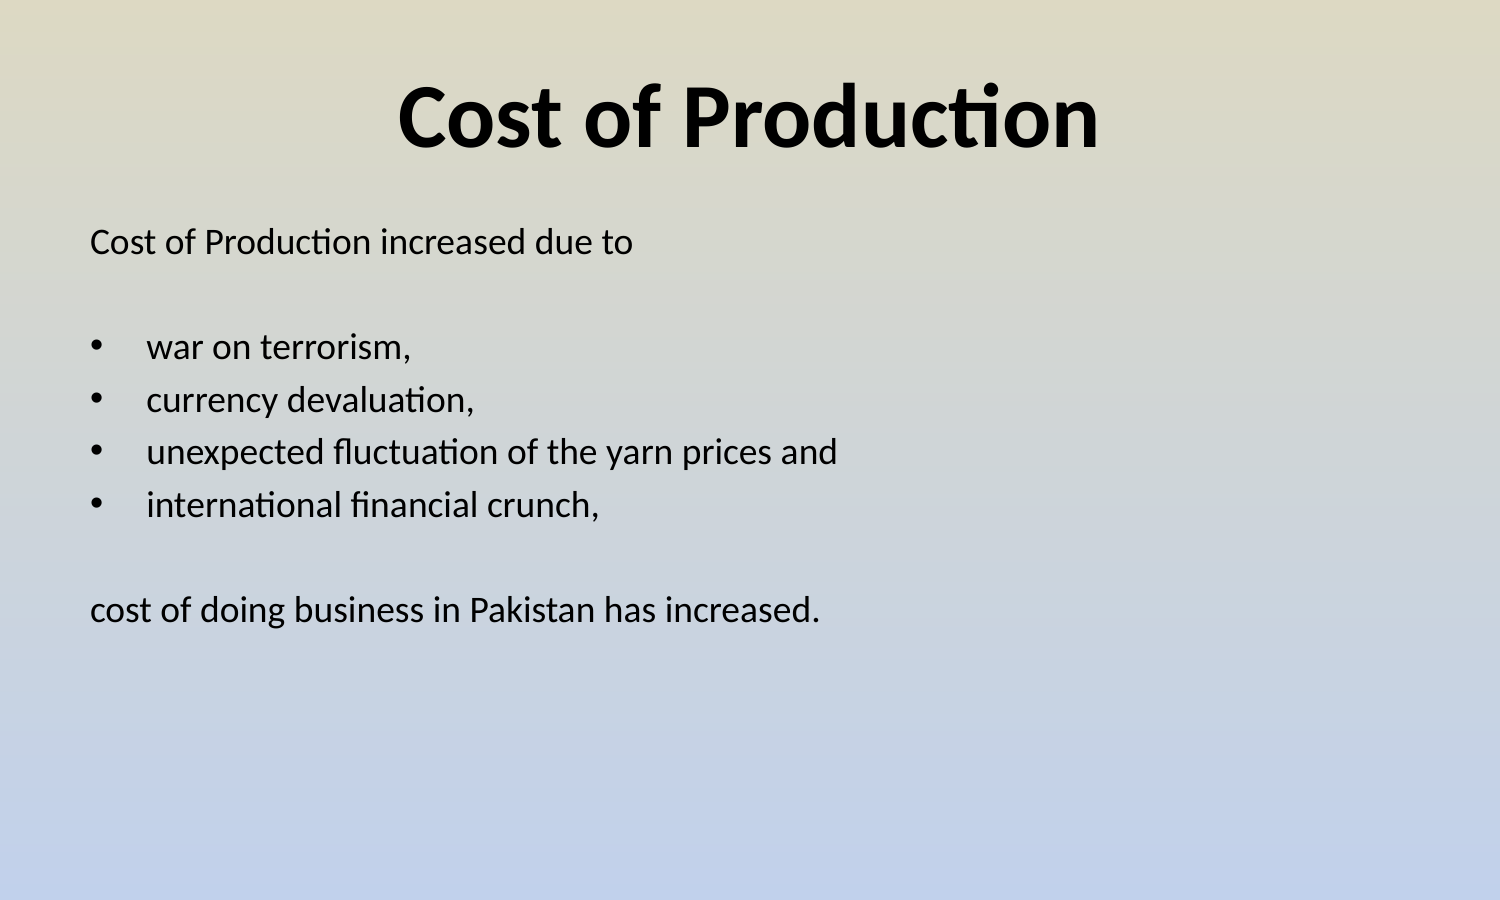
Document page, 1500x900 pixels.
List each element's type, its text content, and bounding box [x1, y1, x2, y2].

title Cost of Production [74, 35, 1426, 187]
list Cost of Production increased due to war on terrorism, currency devaluation, unexpected fluctuation of the yarn prices and international financial crunch, cost of doing business in Pakistan has increased. [74, 209, 1426, 805]
